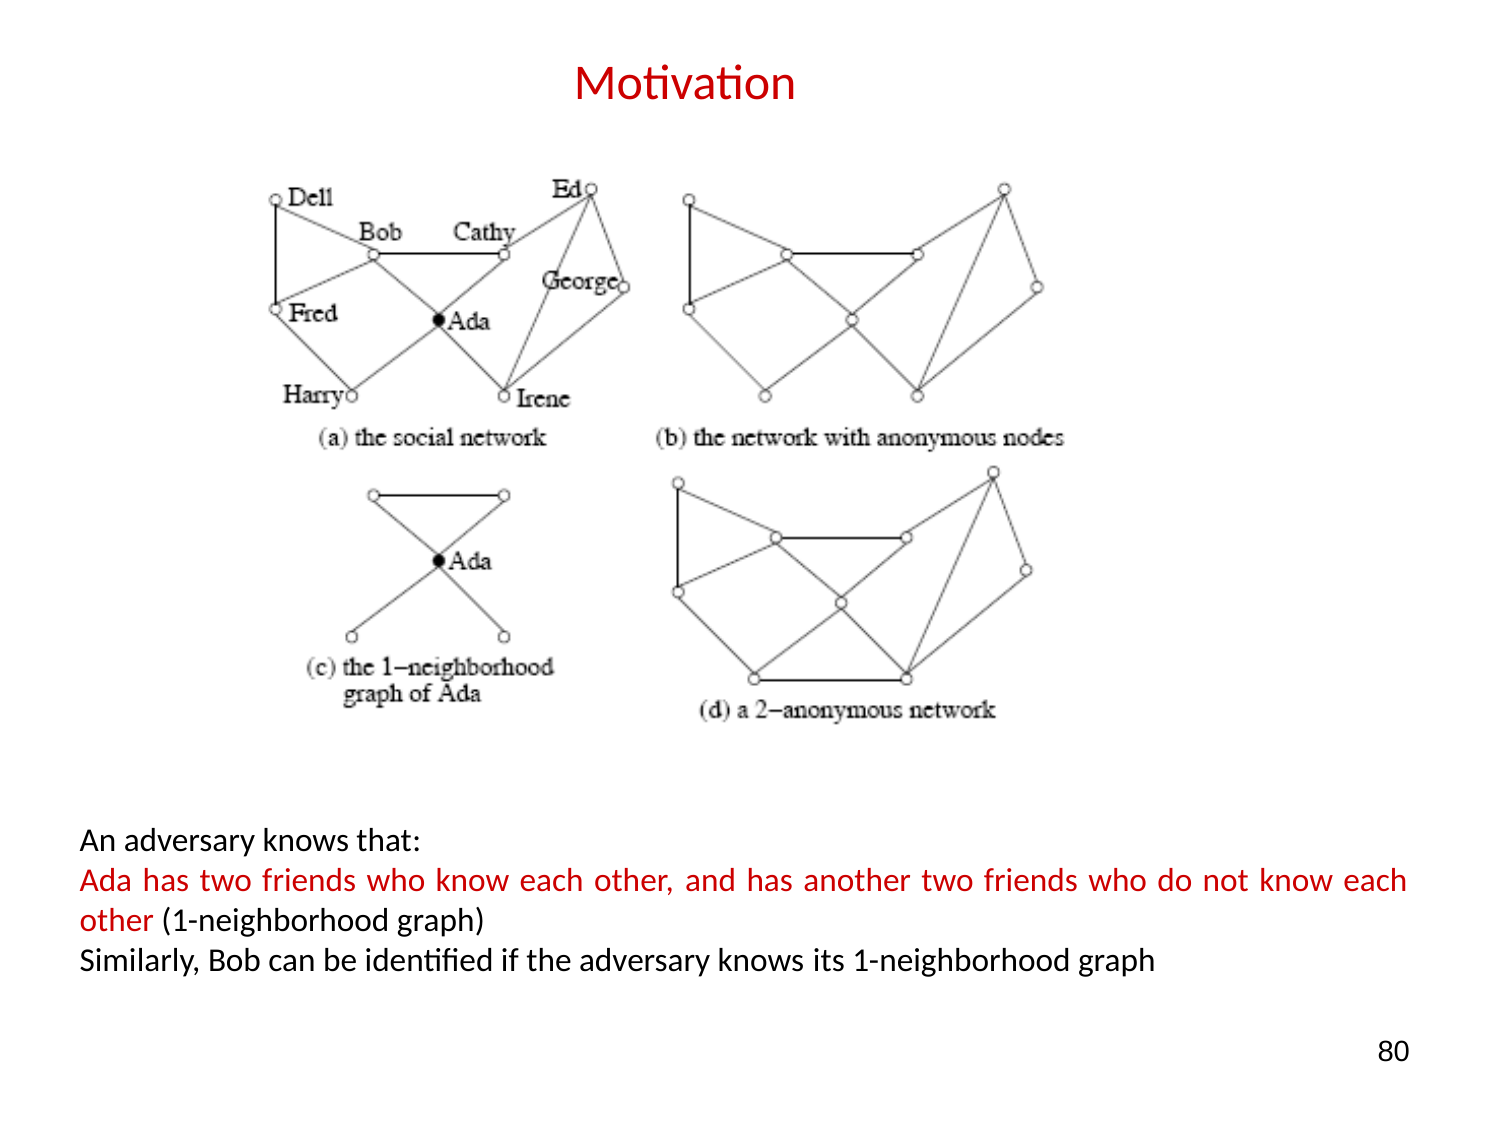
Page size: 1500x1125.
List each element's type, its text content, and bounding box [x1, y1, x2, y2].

text_box An adversary knows that: Ada has two friends who know each other, and has another two friends who do not know each other (1-neighborhood graph) Similarly, Bob can be identified if the adversary knows its 1-neighborhood graph [64, 810, 1424, 985]
picture [135, 125, 1199, 755]
text_box Motivation [64, 42, 1306, 118]
slide_number 80 [1074, 1024, 1426, 1103]
